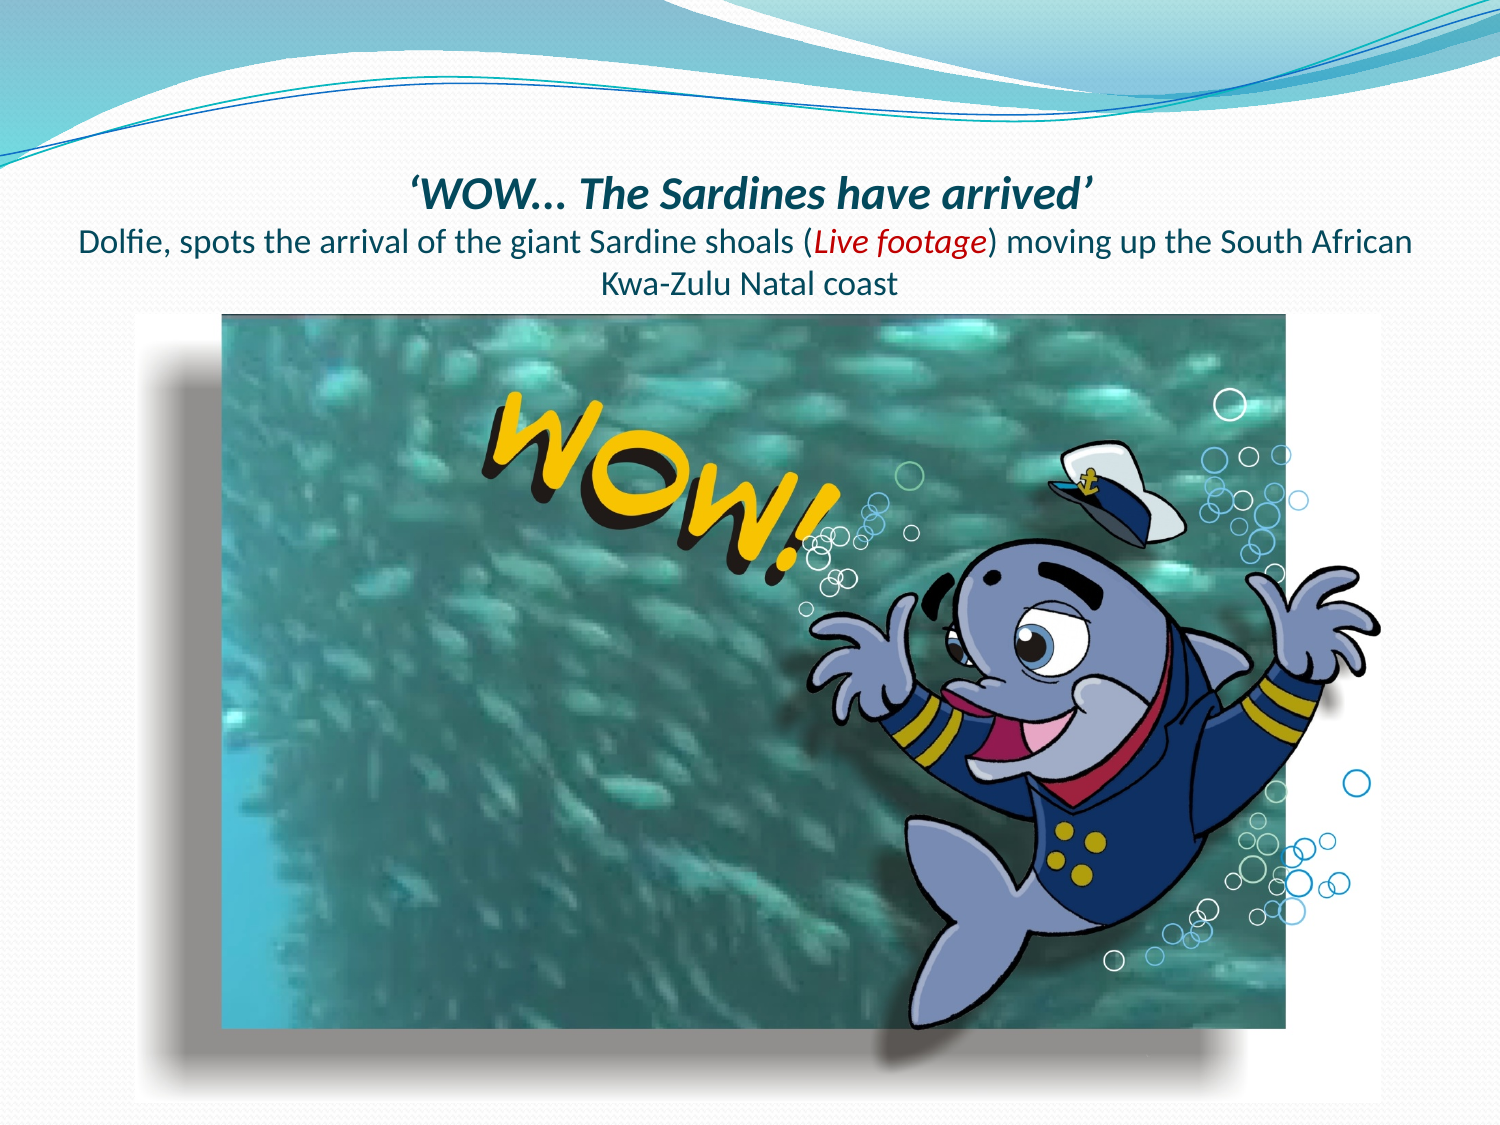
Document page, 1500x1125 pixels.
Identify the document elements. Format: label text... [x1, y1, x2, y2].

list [135, 314, 1381, 1104]
title ‘WOW... The Sardines have arrived’ Dolfie, spots the arrival of the giant Sardine shoals (Live footage) moving up the South African Kwa-Zulu Natal coast [75, 115, 1425, 303]
